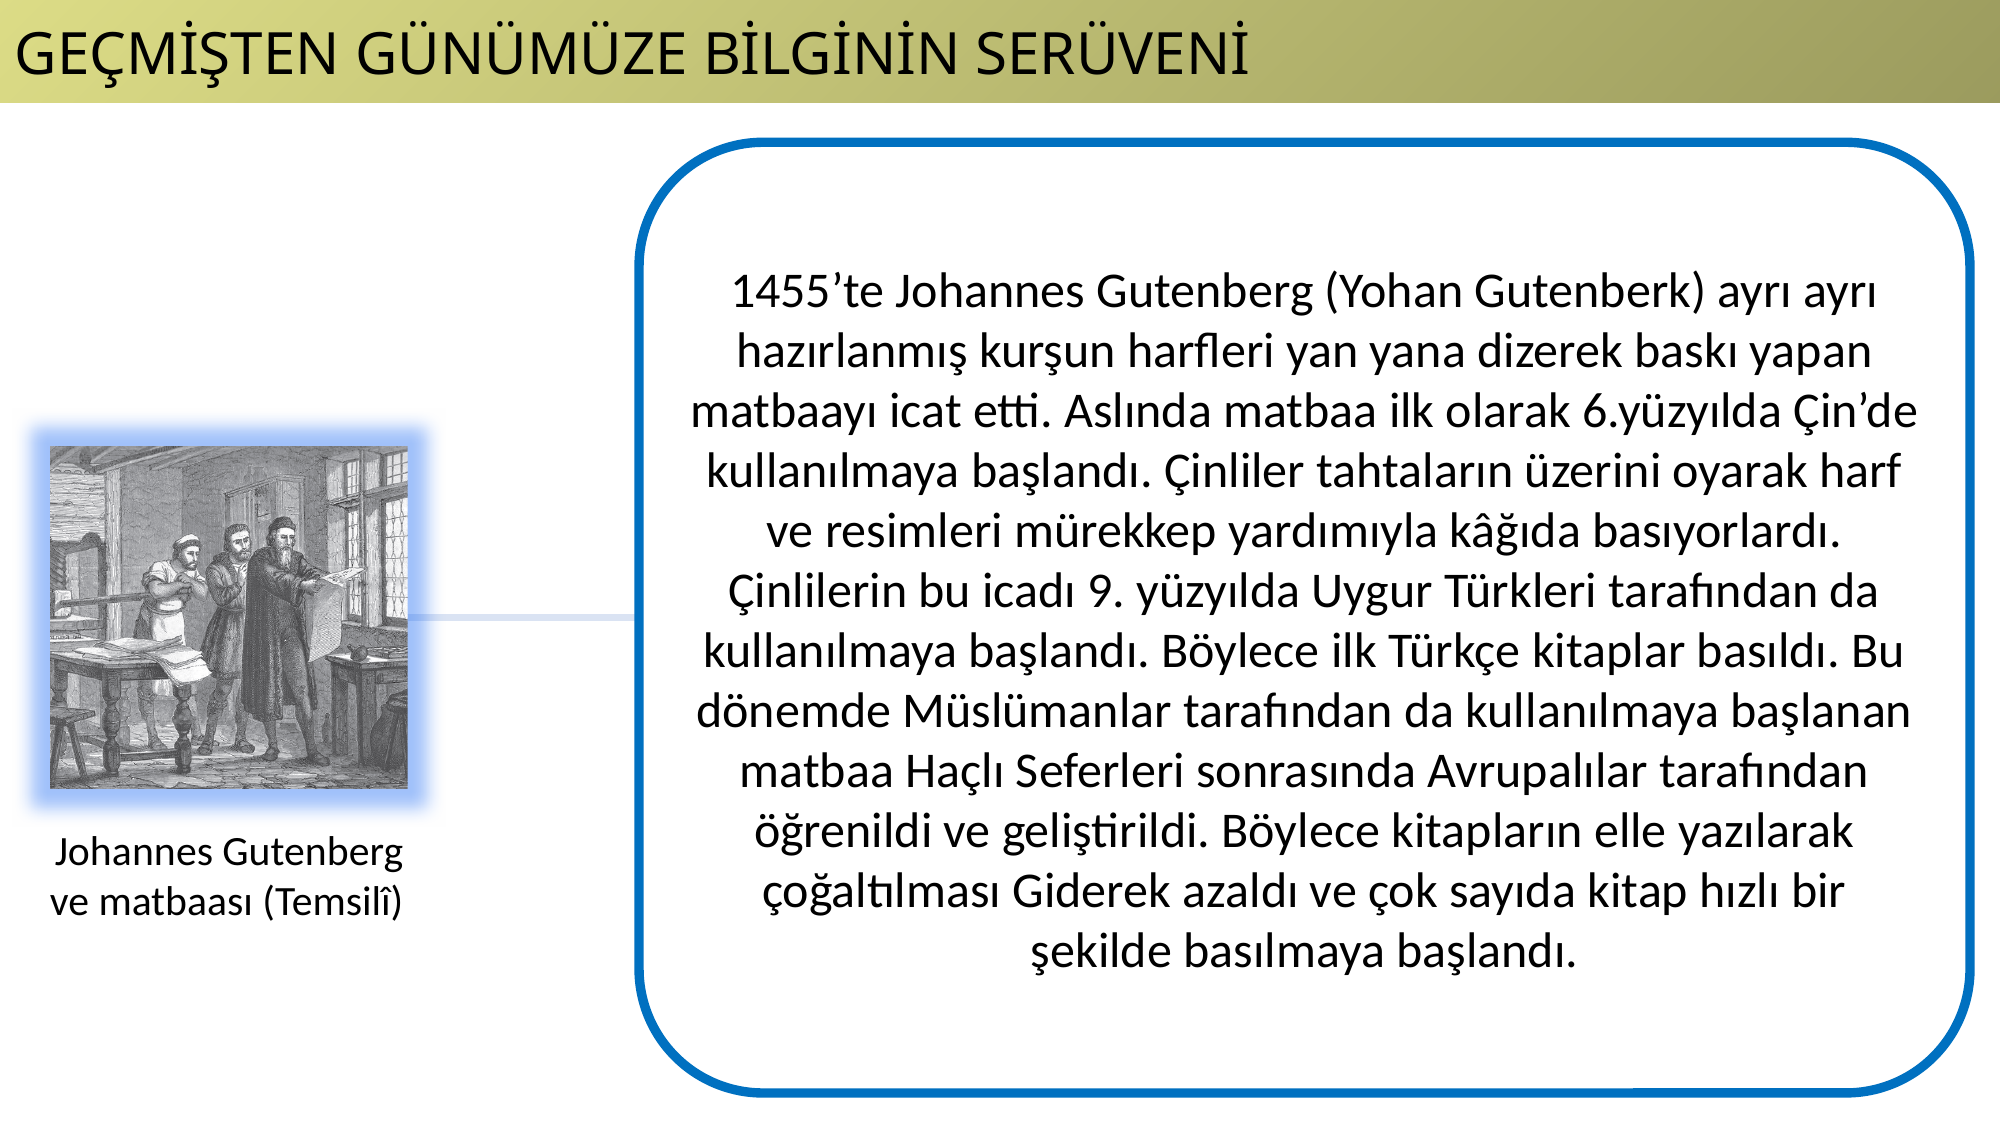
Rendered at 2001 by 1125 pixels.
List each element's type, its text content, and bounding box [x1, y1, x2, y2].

text_box Johannes Gutenberg ve matbaası (Temsilî) [18, 816, 419, 932]
text_box GEÇMİŞTEN GÜNÜMÜZE BİLGİNİN SERÜVENİ [0, 0, 2000, 103]
picture [50, 446, 408, 789]
text_box 1455’te Johannes Gutenberg (Yohan Gutenberk) ayrı ayrı hazırlanmış kurşun harfleri yan yana dizerek baskı yapan matbaayı icat etti. Aslında matbaa ilk olarak 6.yüzyılda Çin’de kullanılmaya başlandı. Çinliler tahtaların üzerini oyarak harf ve resimleri mürekkep yardımıyla kâğıda basıyorlardı. Çinlilerin bu icadı 9. yüzyılda Uygur Türkleri tarafından da kullanılmaya başlandı. Böylece ilk Türkçe kitaplar basıldı. Bu dönemde Müslümanlar tarafından da kullanılmaya başlanan matbaa Haçlı Seferleri sonrasında Avrupalılar tarafından öğrenildi ve geliştirildi. Böylece kitapların elle yazılarak çoğaltılması Giderek azaldı ve çok sayıda kitap hızlı bir şekilde basılmaya başlandı. [638, 141, 1972, 1095]
